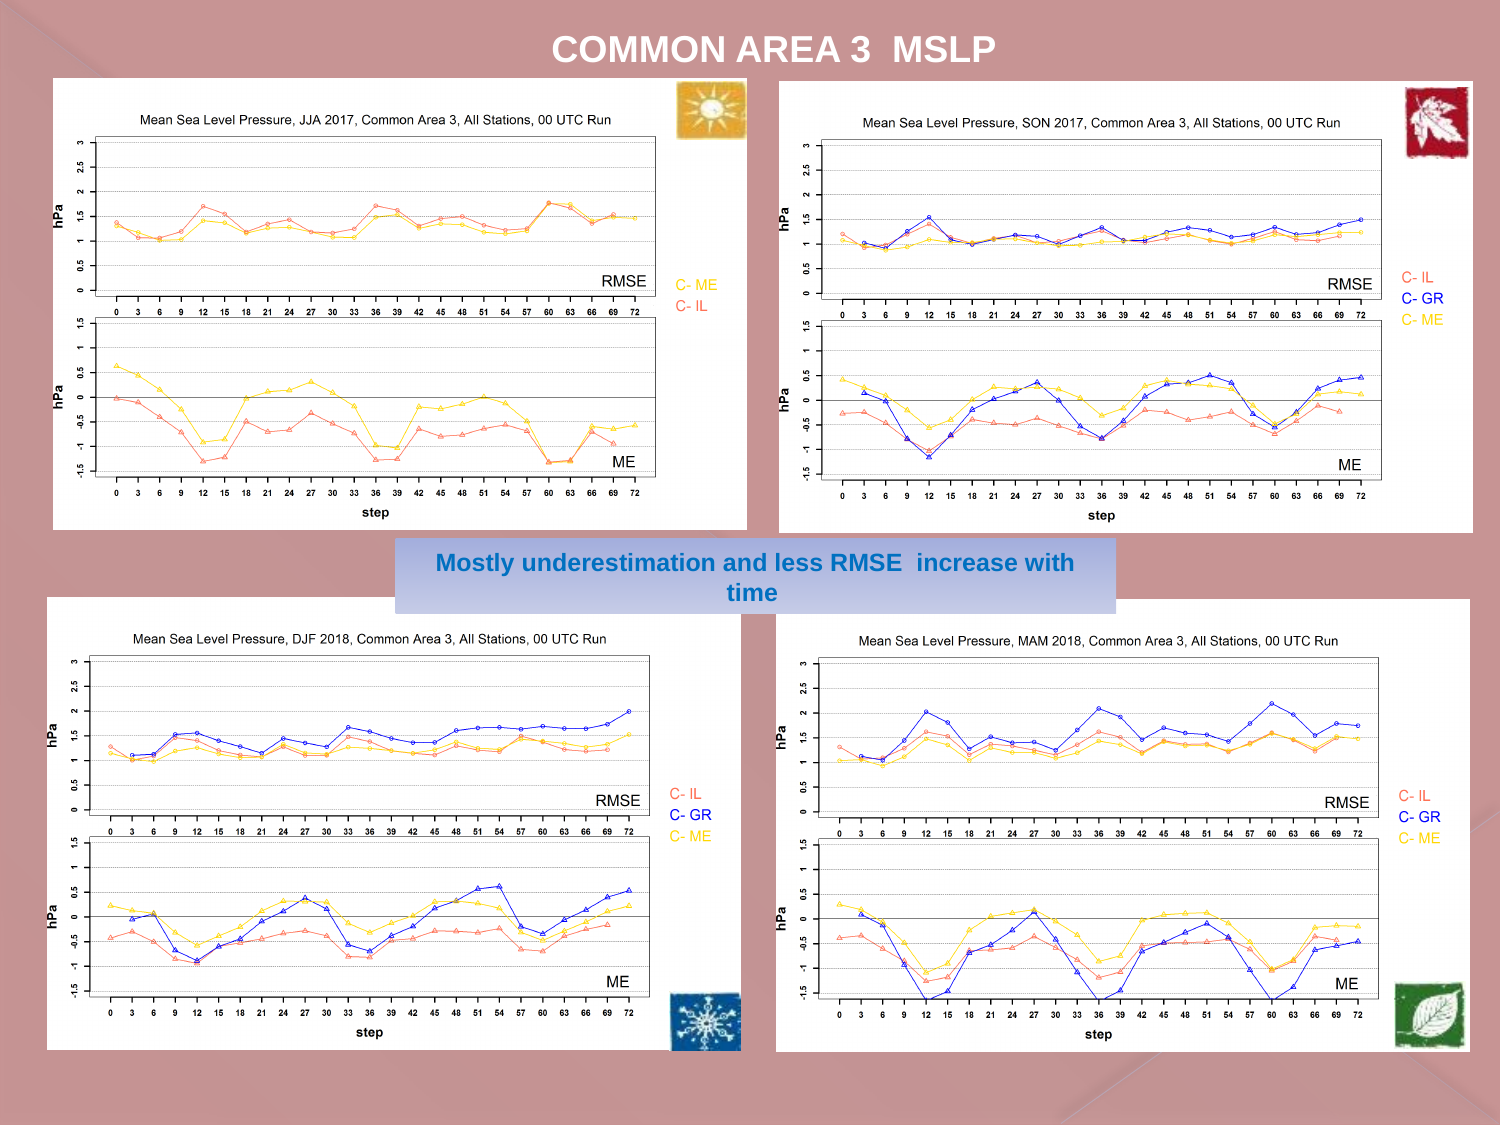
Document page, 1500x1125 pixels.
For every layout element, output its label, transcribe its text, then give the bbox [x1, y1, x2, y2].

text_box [52, 77, 747, 530]
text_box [776, 599, 1471, 1052]
text_box Mostly underestimation and less RMSE increase with time [395, 538, 1117, 614]
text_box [779, 81, 1473, 534]
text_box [47, 597, 741, 1051]
text_box COMMON AREA 3 MSLP [515, 17, 1012, 78]
